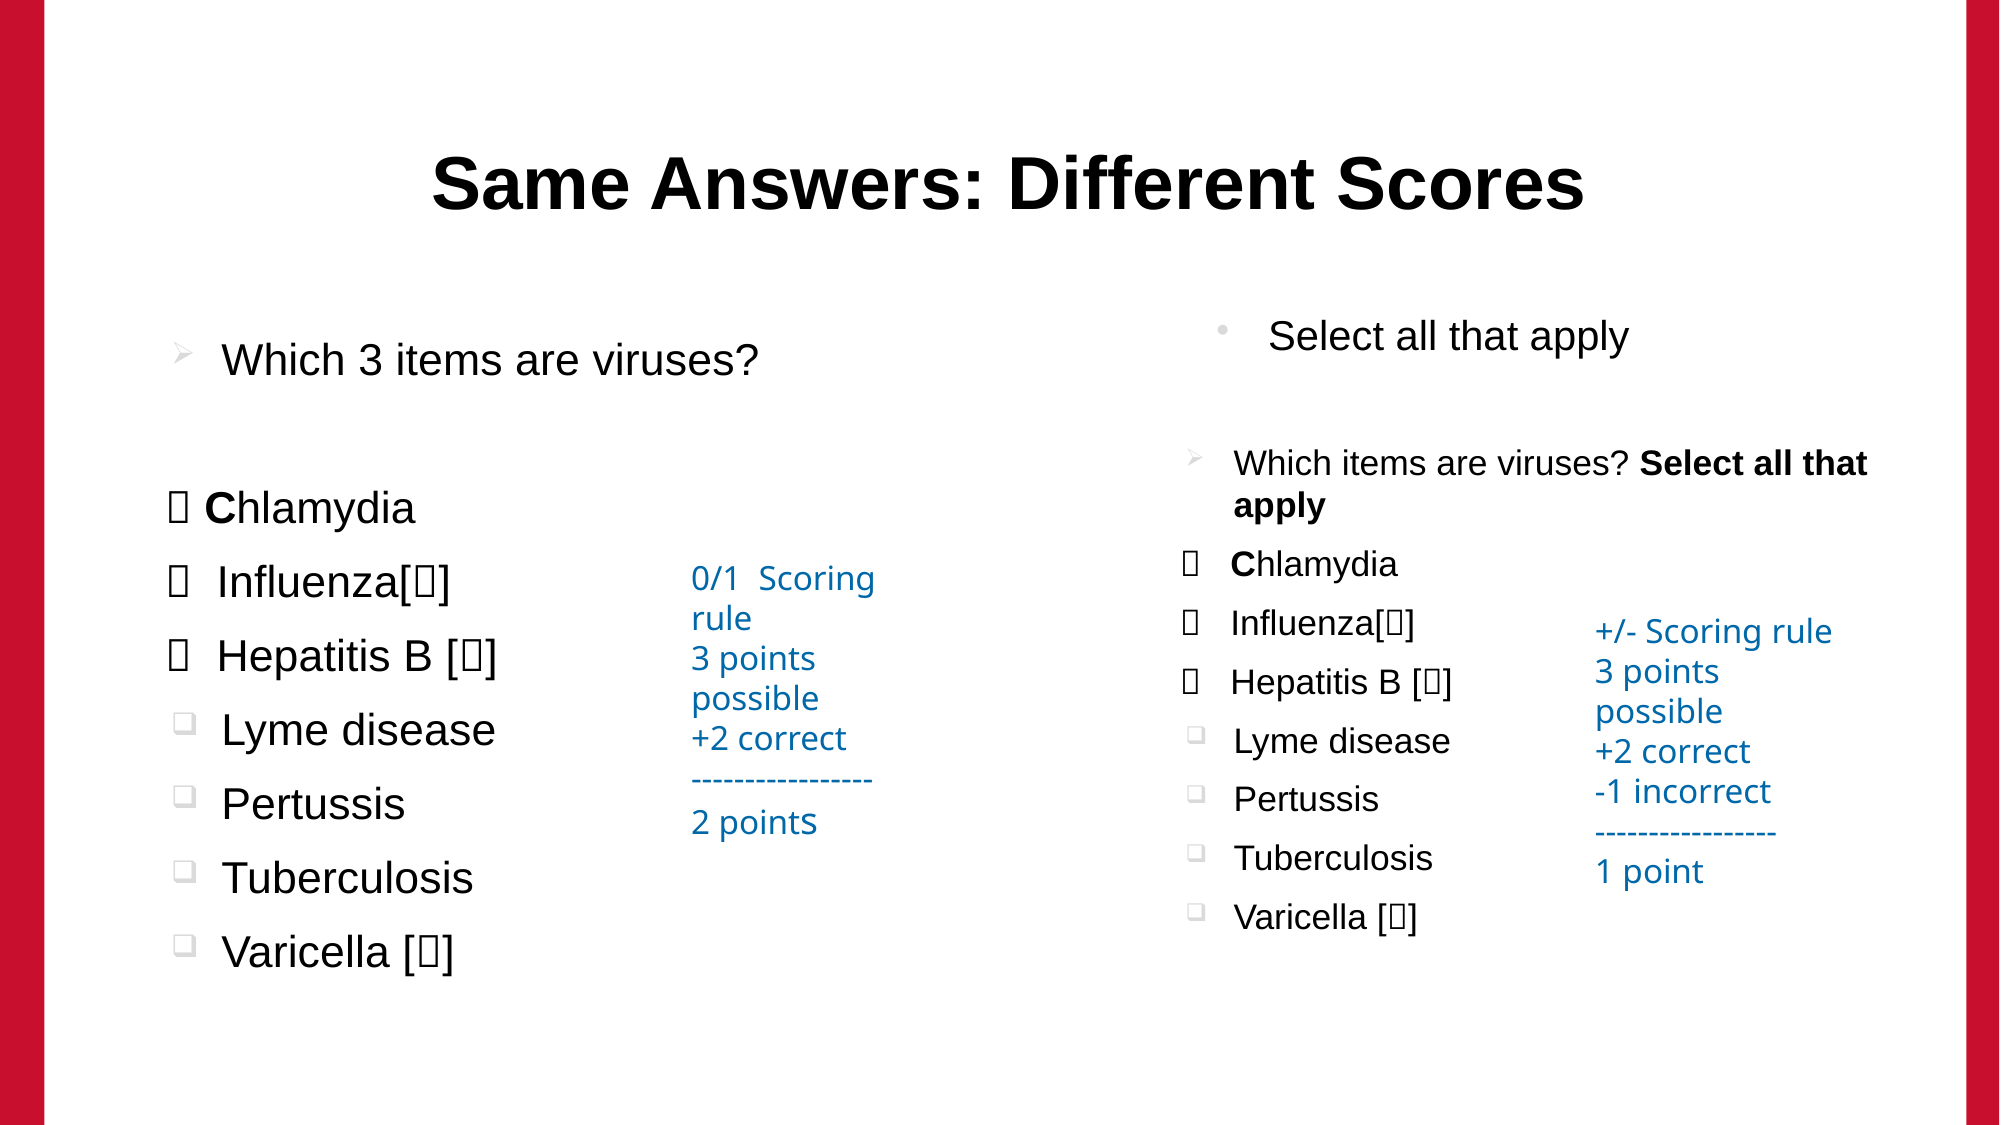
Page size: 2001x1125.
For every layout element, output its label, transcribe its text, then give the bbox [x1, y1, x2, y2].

text_box +/- Scoring rule 3 points possible +2 correct -1 incorrect ----------------- 1 point [1580, 603, 1854, 898]
list Which 3 items are viruses?  Chlamydia  Influenza[]  Hepatitis B [] Lyme disease Pertussis Tuberculosis Varicella [] [150, 323, 1861, 989]
list Select all that apply [1196, 301, 2000, 391]
title Same Answers: Different Scores [149, 99, 1849, 260]
list Which items are viruses? Select all that apply  Chlamydia  Influenza[]  Hepatitis B [] Lyme disease Pertussis Tuberculosis Varicella [] [1164, 432, 1968, 947]
text_box 0/1 Scoring rule 3 points possible +2 correct ----------------- 2 points [676, 550, 928, 850]
